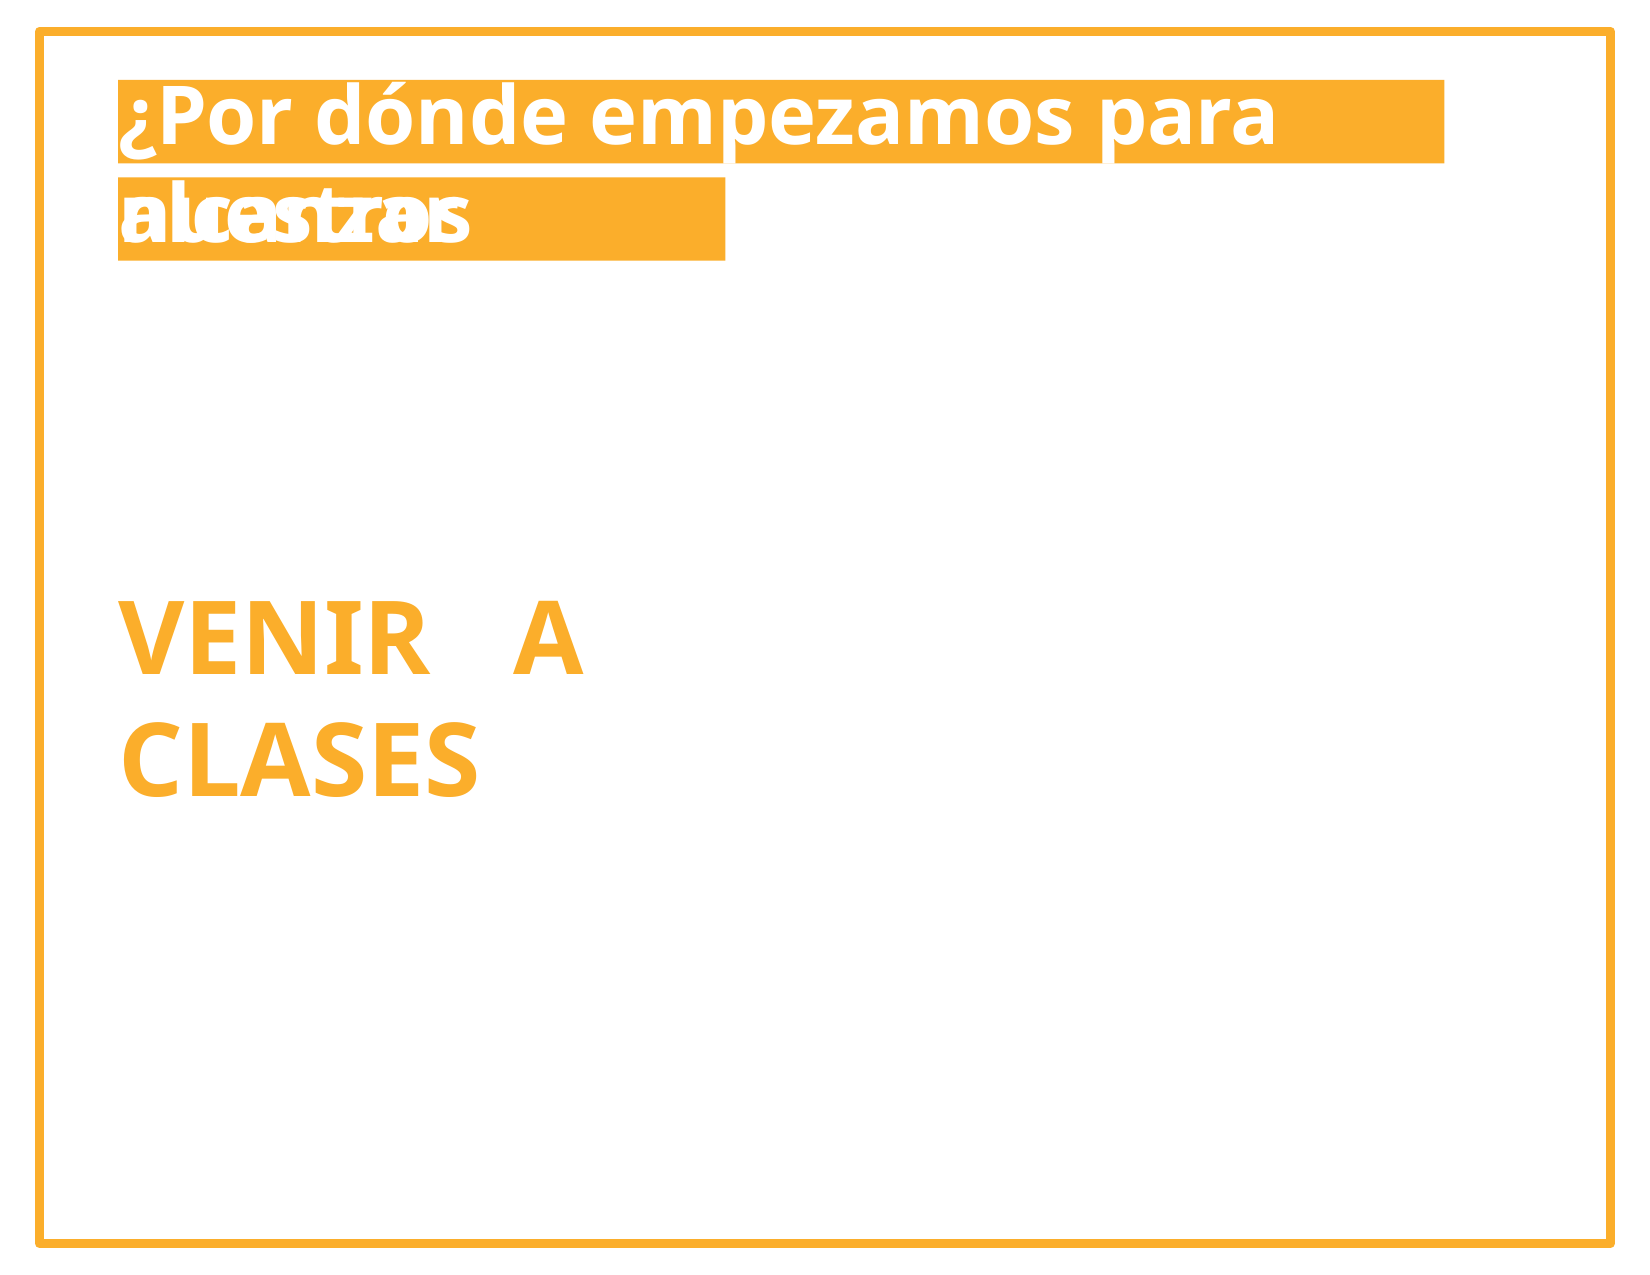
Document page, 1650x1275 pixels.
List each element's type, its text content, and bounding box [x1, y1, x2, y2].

text_box nuestros sueños? [115, 158, 728, 356]
title ¿Por dónde empezamos para alcanzar [116, 61, 1430, 277]
text_box VENIR A CLASES [116, 570, 1000, 817]
